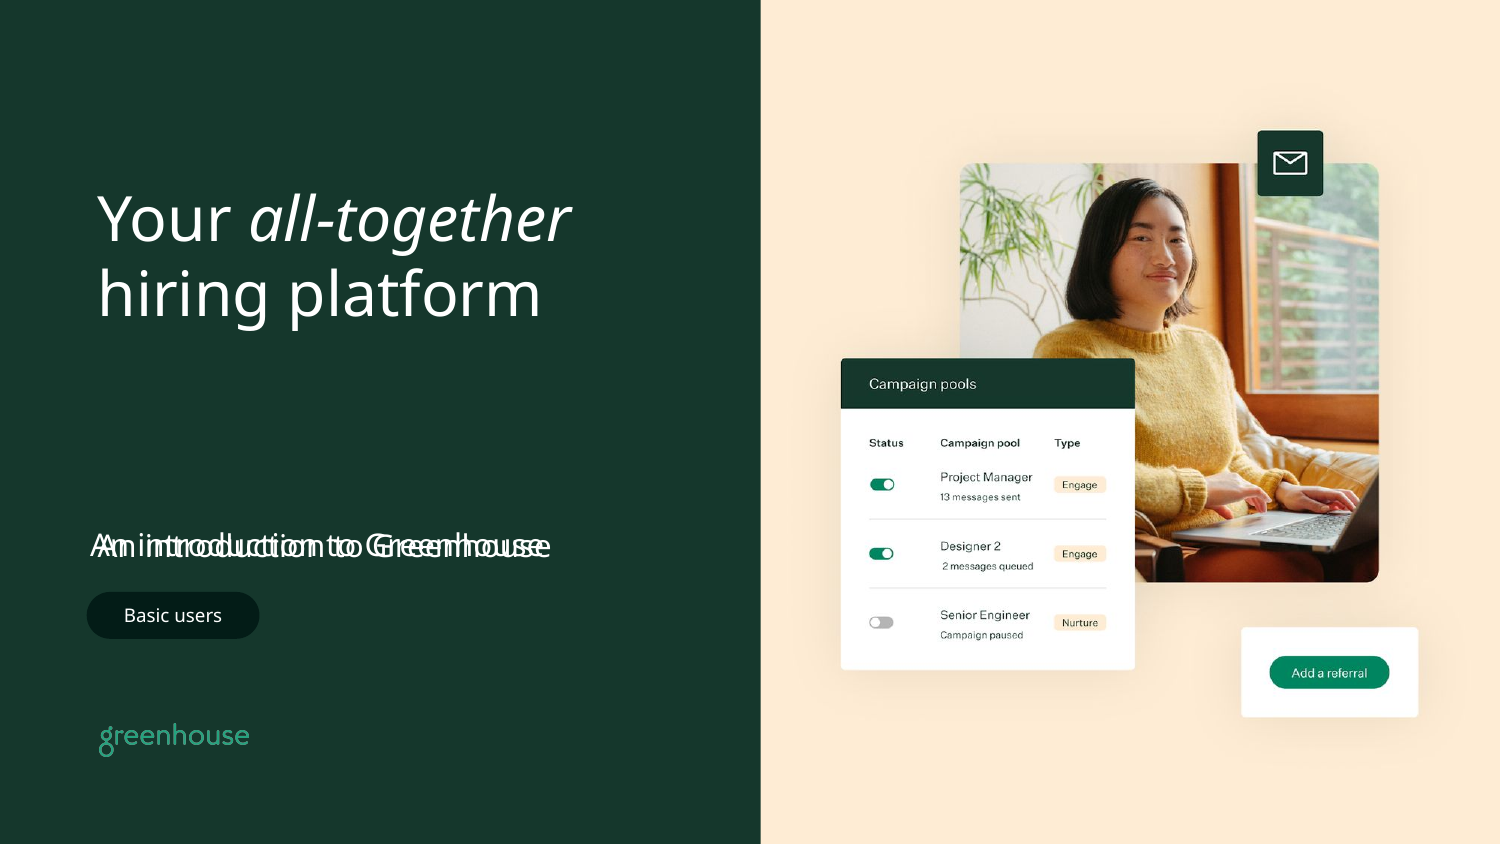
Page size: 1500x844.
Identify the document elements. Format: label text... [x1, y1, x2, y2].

subtitle An introduction to Greenhouse [82, 502, 605, 584]
subtitle An introduction to Greenhouse [75, 500, 650, 561]
picture [99, 723, 249, 757]
text_box Basic users [86, 591, 260, 639]
picture [761, 0, 1500, 844]
title Your all-together hiring platform [82, 164, 657, 443]
